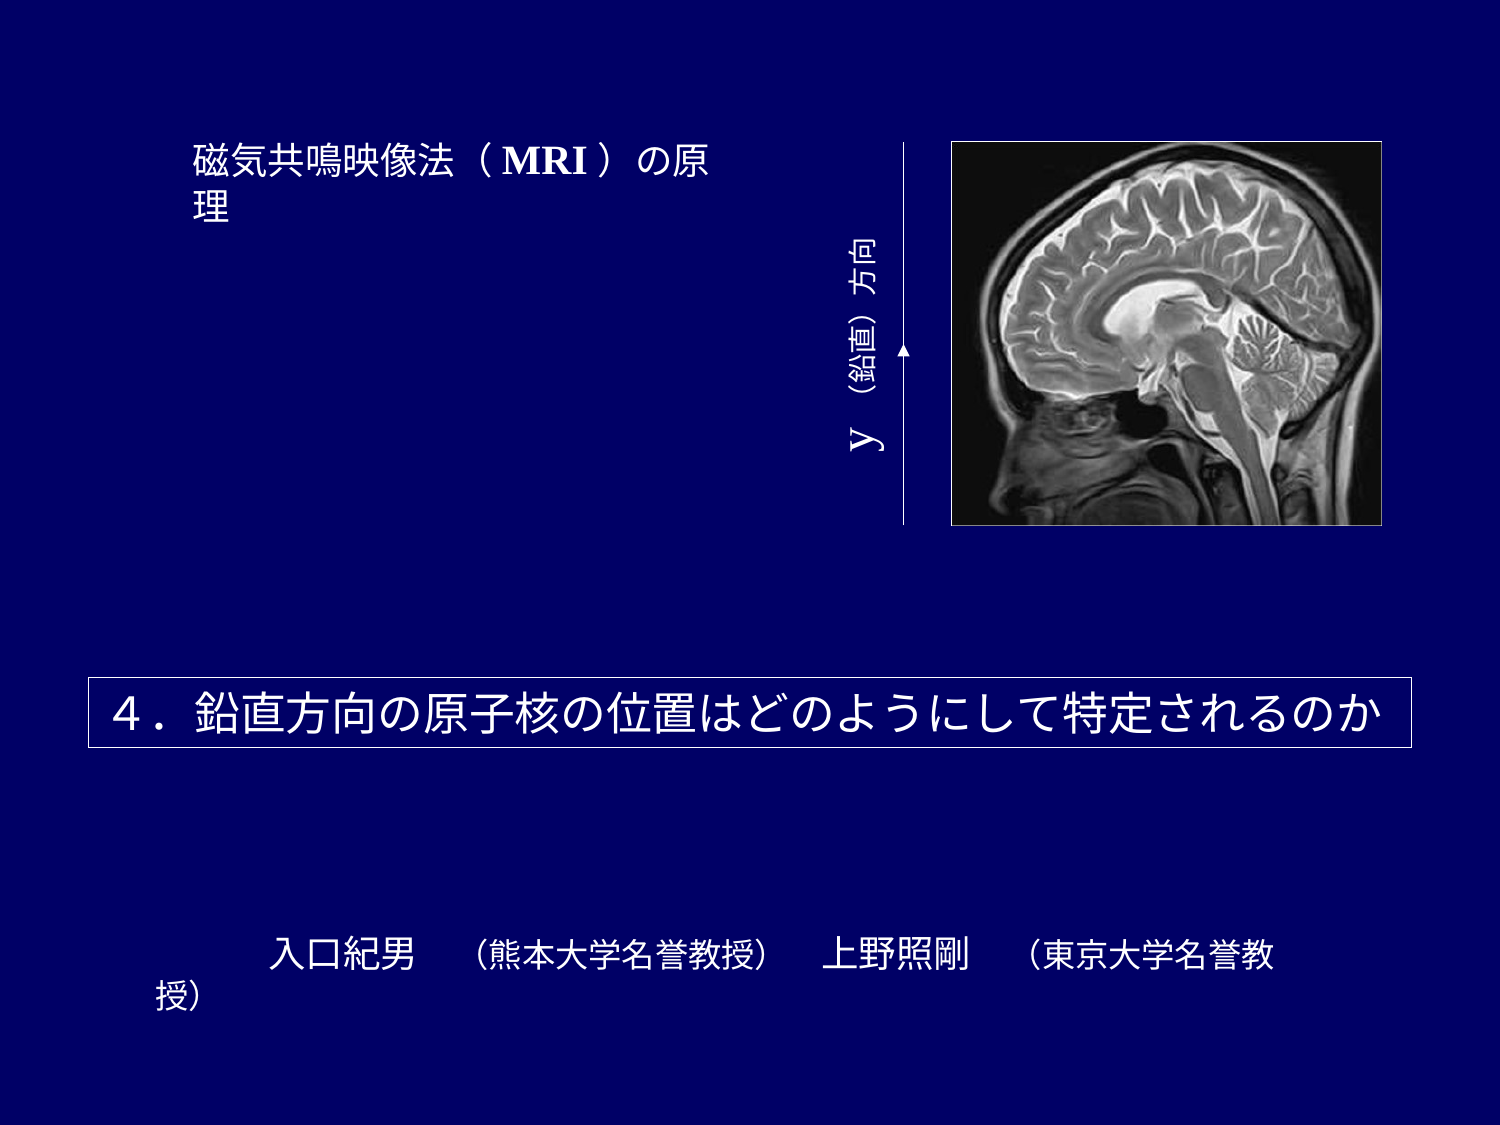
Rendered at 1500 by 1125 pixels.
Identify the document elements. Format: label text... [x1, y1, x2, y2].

text_box 入口紀男 （熊本大学名誉教授） 上野照剛 （東京大学名誉教授） [141, 922, 1350, 1023]
picture [950, 141, 1382, 526]
text_box y （鉛直）方向 [815, 188, 891, 468]
text_box 磁気共鳴映像法（MRI）の原理 [178, 125, 746, 236]
text_box ４．鉛直方向の原子核の位置はどのようにして特定されるのか [88, 677, 1412, 748]
